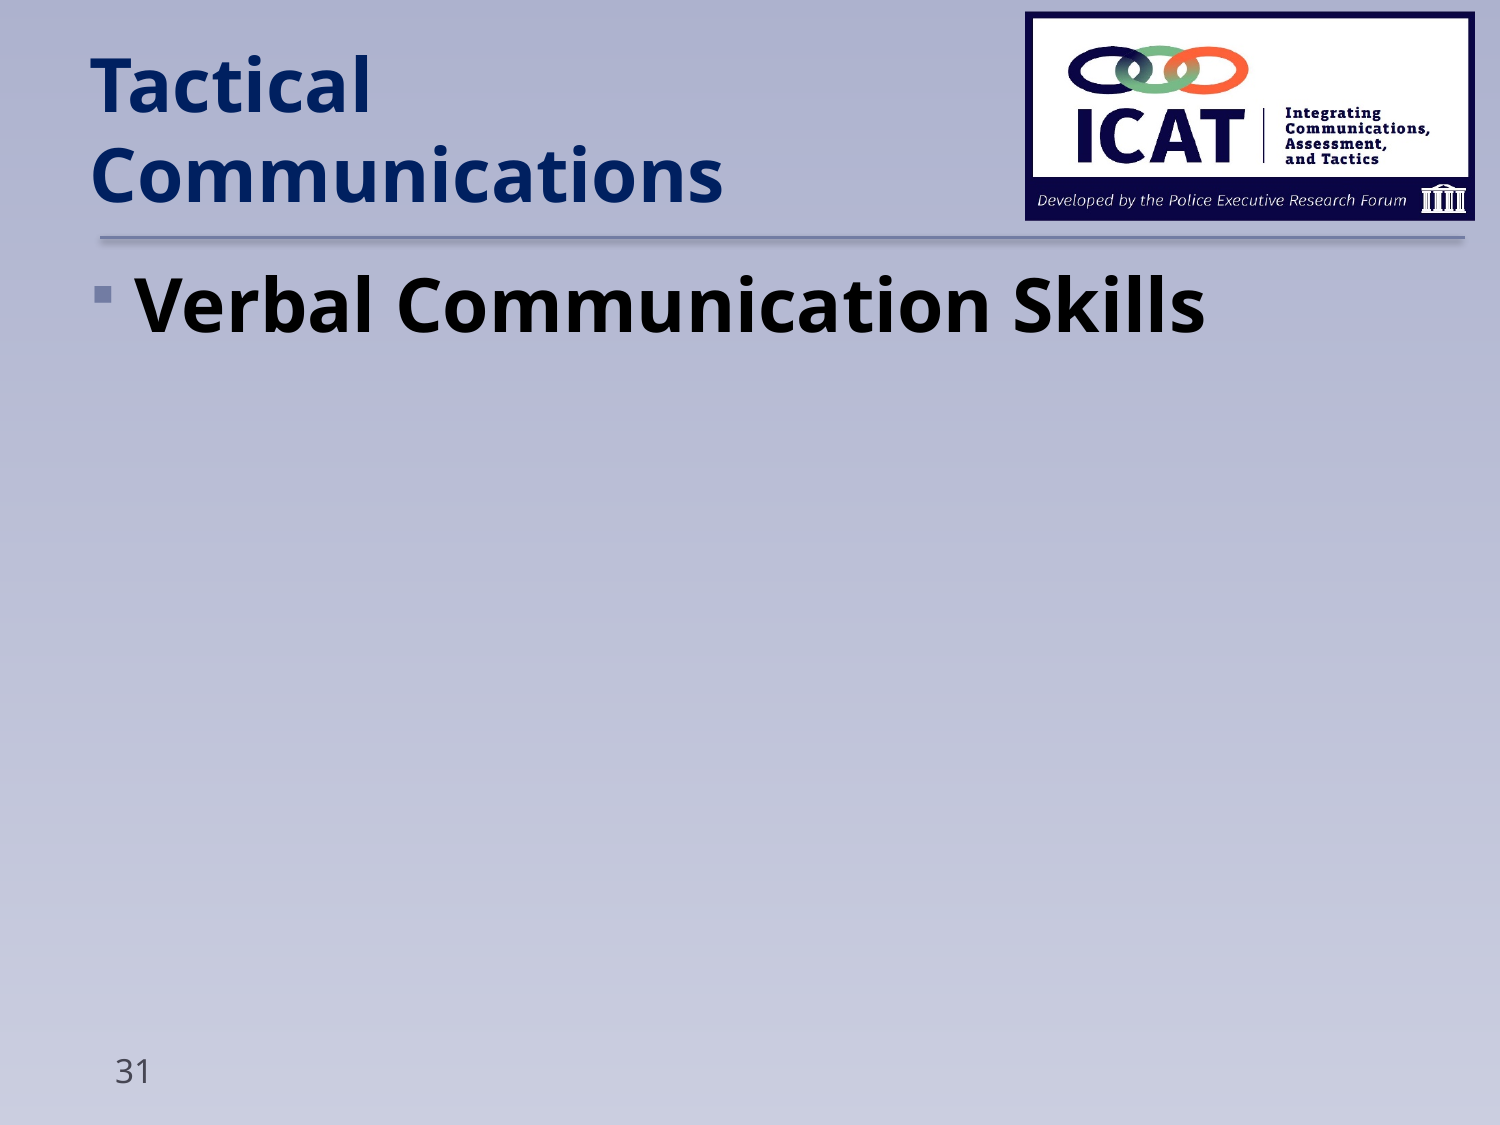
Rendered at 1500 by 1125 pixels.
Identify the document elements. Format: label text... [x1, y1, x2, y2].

title Tactical Communications [75, 24, 1018, 225]
slide_number 31 [100, 1060, 426, 1103]
list Verbal Communication Skills [75, 249, 1425, 1060]
picture [1024, 11, 1476, 221]
